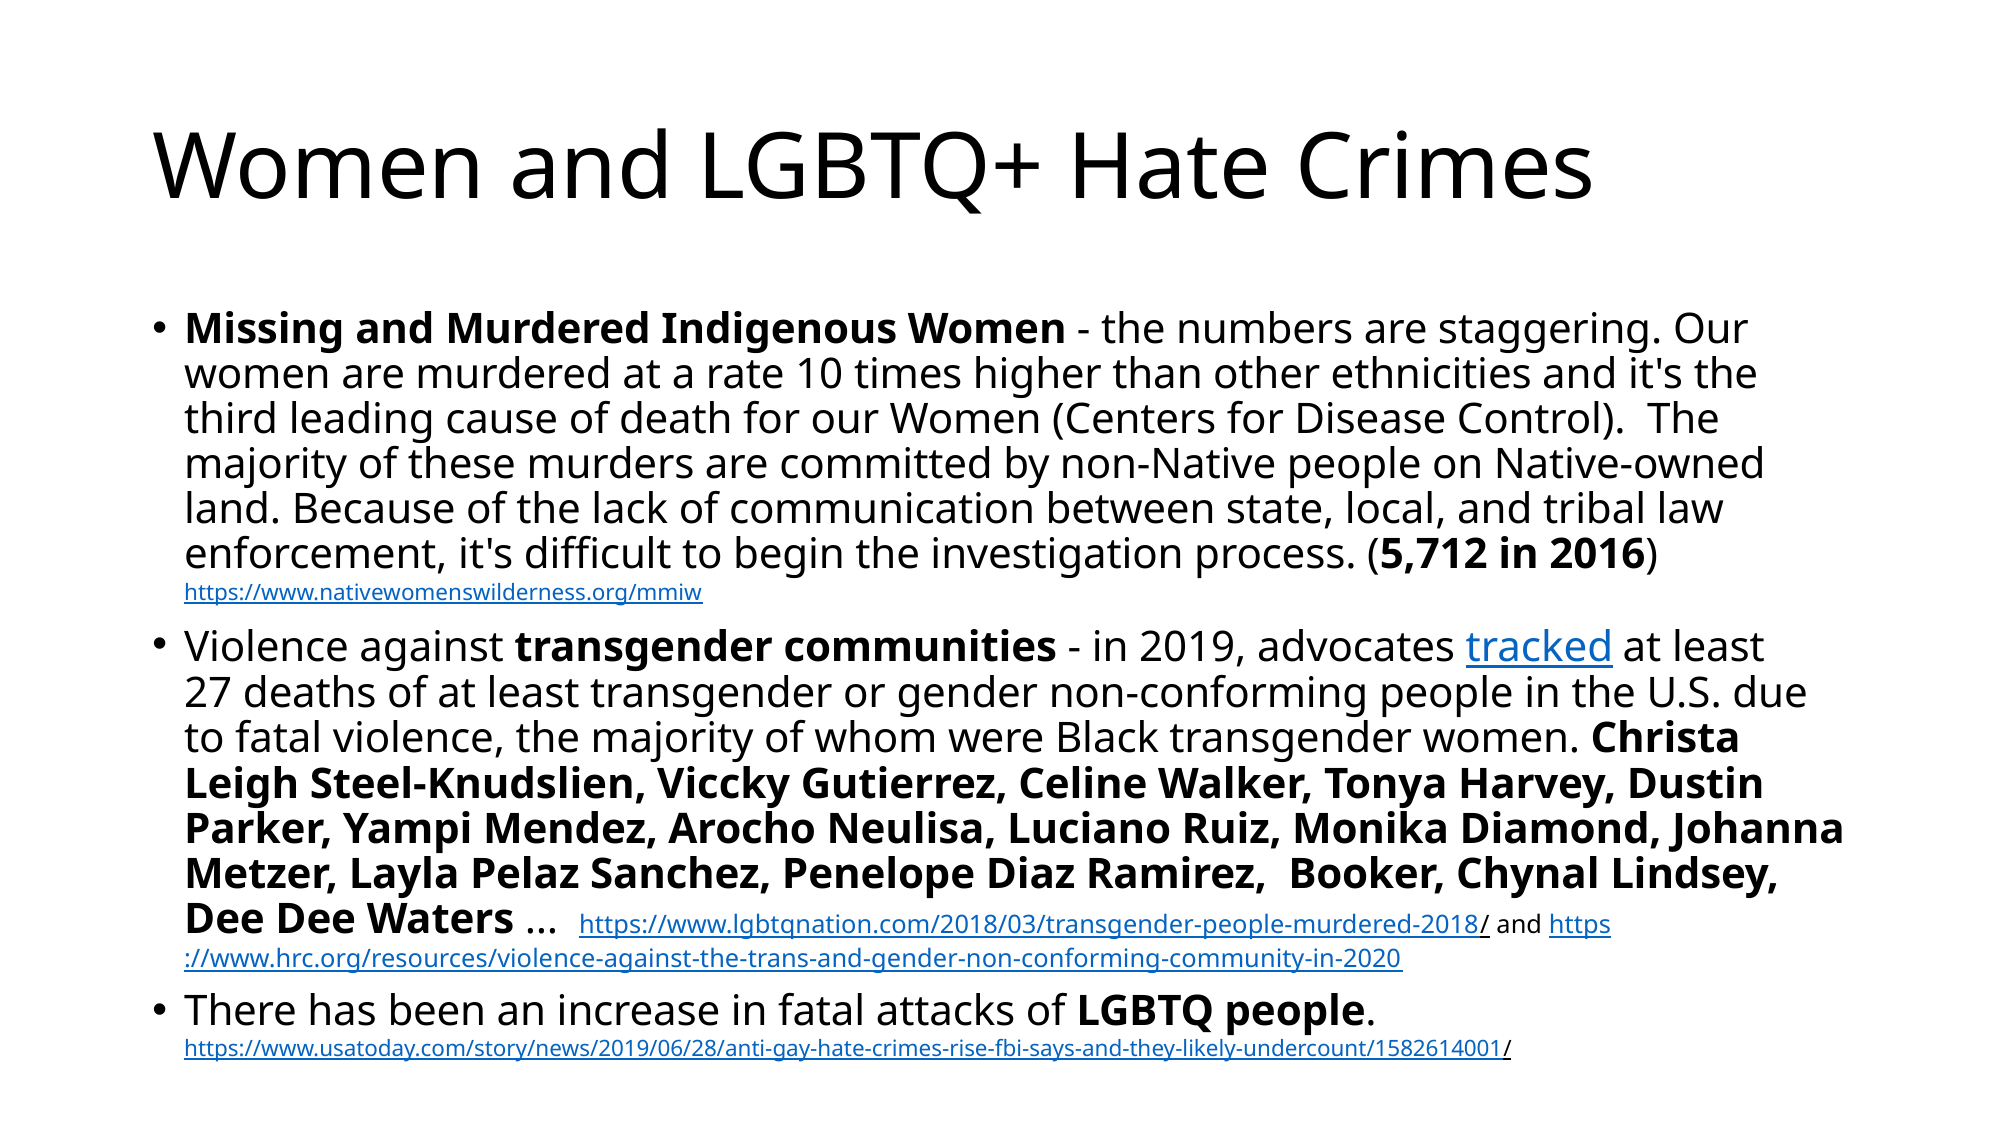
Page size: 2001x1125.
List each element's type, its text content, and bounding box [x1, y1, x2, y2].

title Women and LGBTQ+ Hate Crimes [137, 59, 1863, 278]
list Missing and Murdered Indigenous Women - the numbers are staggering. Our women are murdered at a rate 10 times higher than other ethnicities and it's the third leading cause of death for our Women (Centers for Disease Control). The majority of these murders are committed by non-Native people on Native-owned land. Because of the lack of communication between state, local, and tribal law enforcement, it's difficult to begin the investigation process. (5,712 in 2016) https://www.nativewomenswilderness.org/mmiw Violence against transgender communities - in 2019, advocates tracked at least 27 deaths of at least transgender or gender non-conforming people in the U.S. due to fatal violence, the majority of whom were Black transgender women. Christa Leigh Steel-Knudslien, Viccky Gutierrez, Celine Walker, Tonya Harvey, Dustin Parker, Yampi Mendez, Arocho Neulisa, Luciano Ruiz, Monika Diamond, Johanna Metzer, Layla Pelaz Sanchez, Penelope Diaz Ramirez, Booker, Chynal Lindsey, Dee Dee Waters … https://www.lgbtqnation.com/2018/03/transgender-people-murdered-2018/ and https://www.hrc.org/resources/violence-against-the-trans-and-gender-non-conforming-community-in-2020 There has been an increase in fatal attacks of LGBTQ people. https://www.usatoday.com/story/news/2019/06/28/anti-gay-hate-crimes-rise-fbi-says-and-they-likely-undercount/1582614001/ [137, 299, 1863, 1086]
